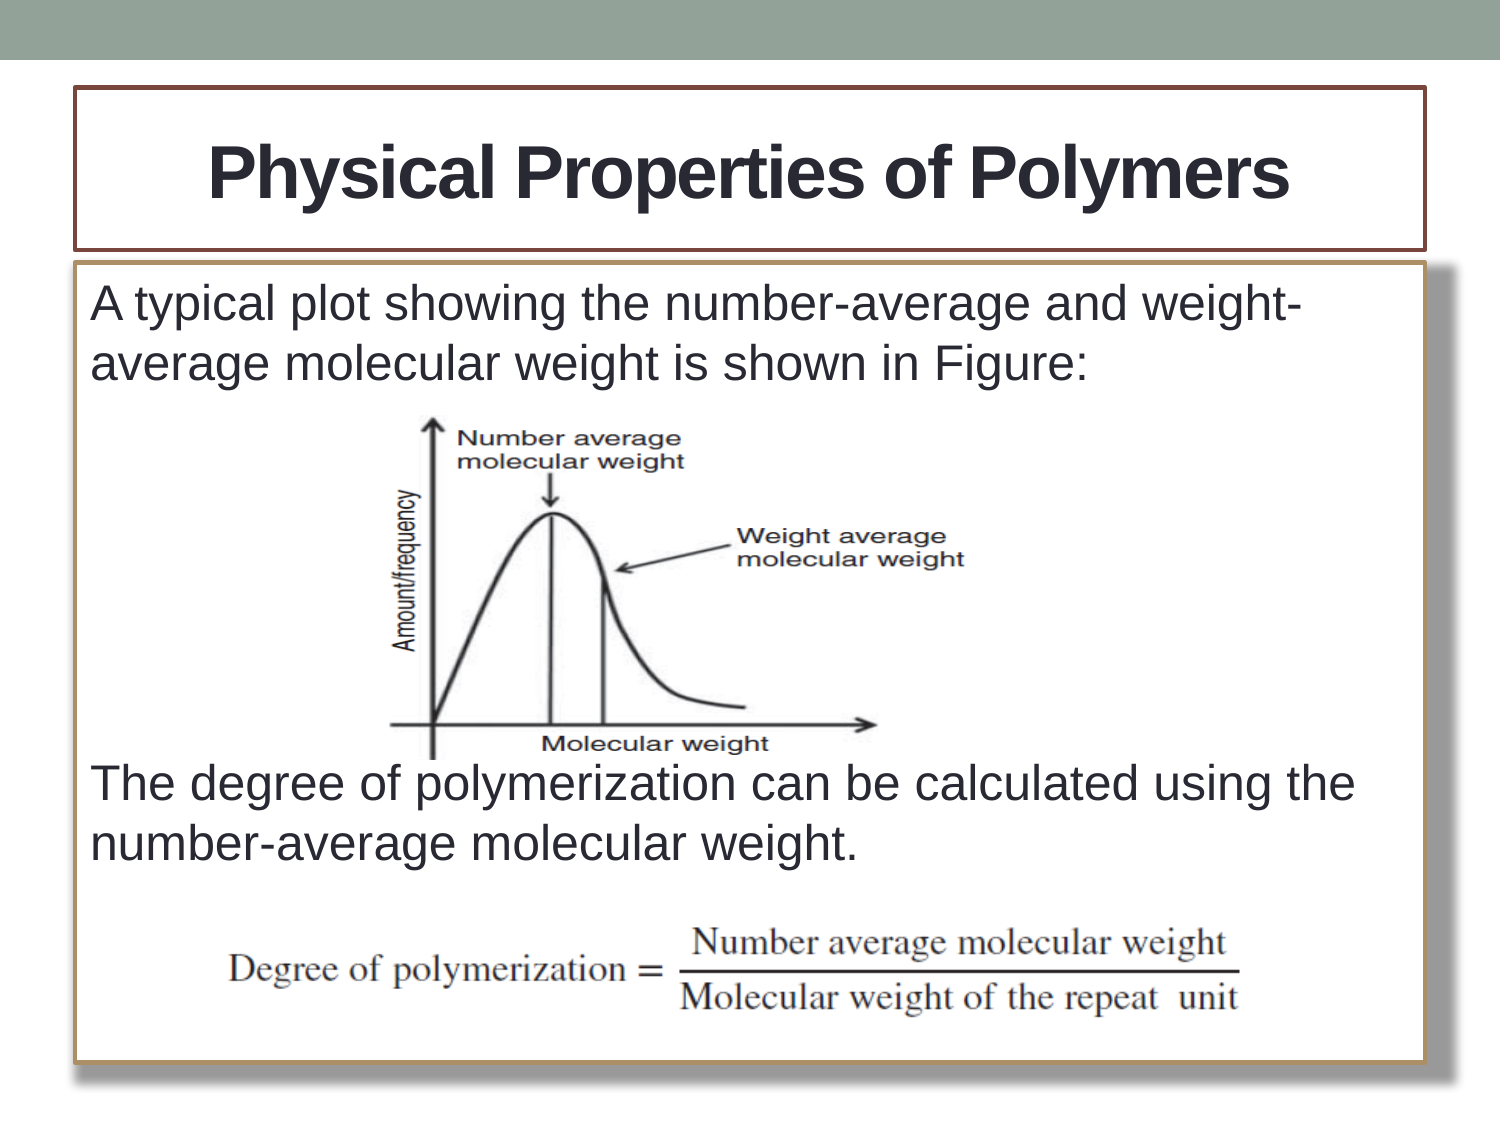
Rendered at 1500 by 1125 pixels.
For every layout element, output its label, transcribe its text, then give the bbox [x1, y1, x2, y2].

title Physical Properties of Polymers [73, 85, 1427, 252]
picture [324, 399, 1016, 763]
picture [212, 912, 1257, 1034]
list A typical plot showing the number-average and weight-average molecular weight is shown in Figure: The degree of polymerization can be calculated using the number-average molecular weight. [73, 260, 1427, 1065]
